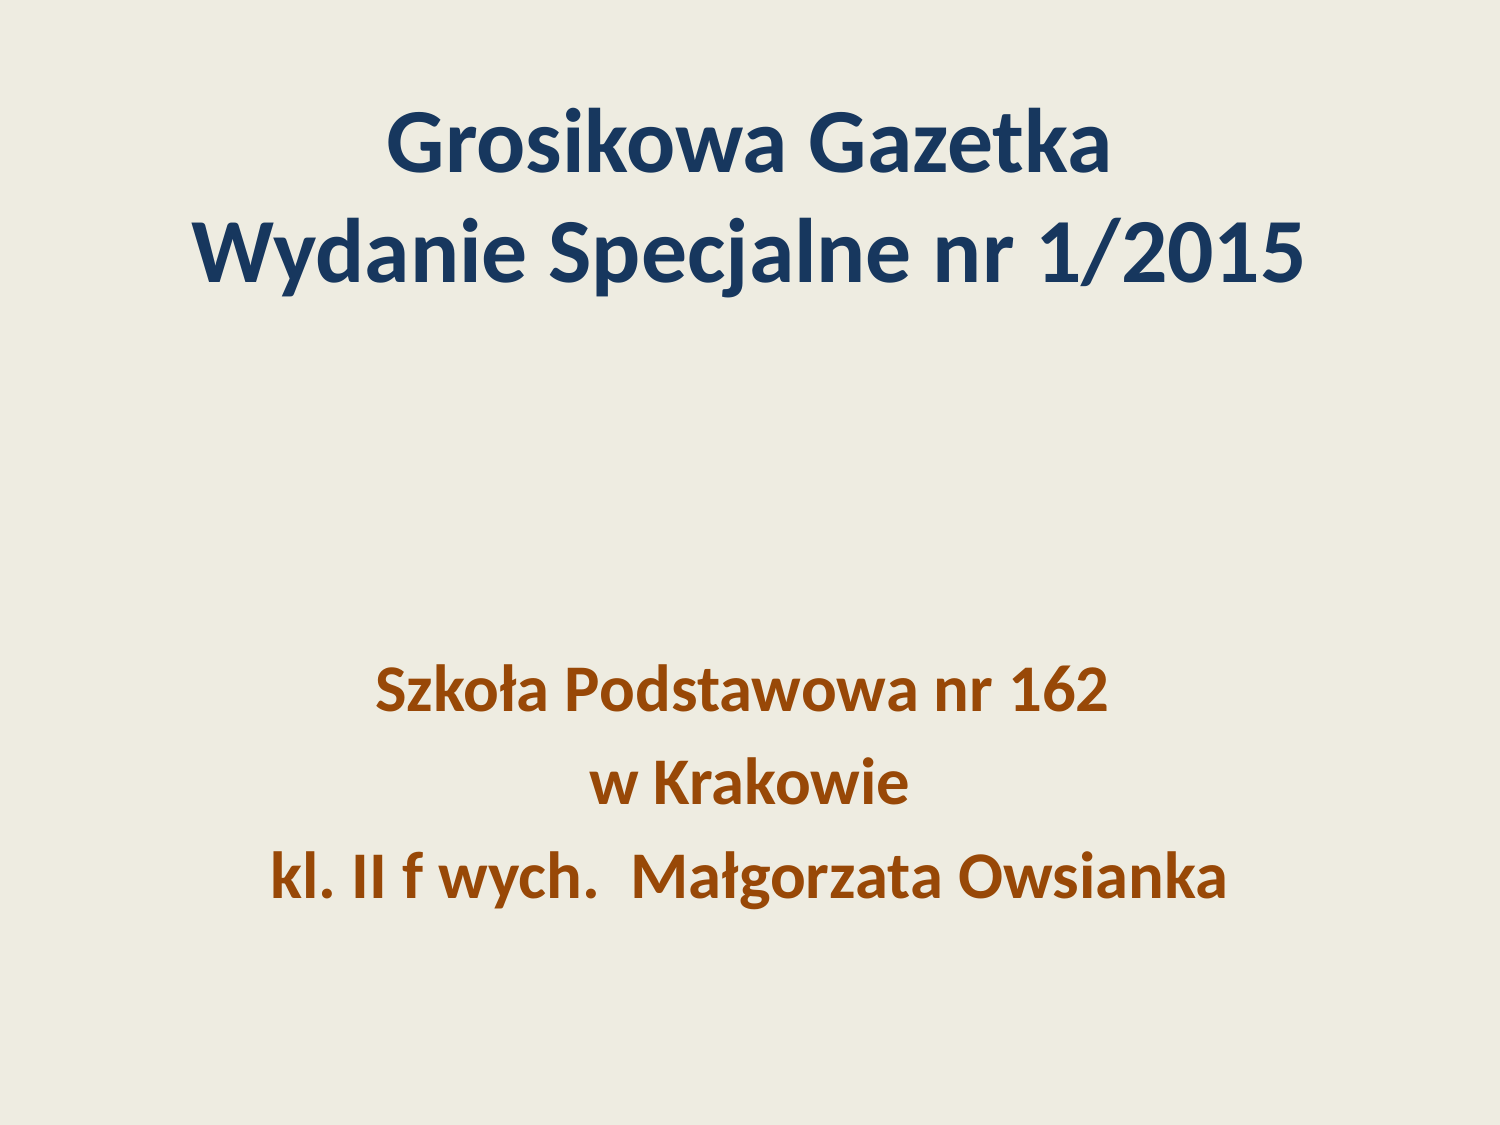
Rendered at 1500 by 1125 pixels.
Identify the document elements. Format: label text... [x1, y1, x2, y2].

subtitle Szkoła Podstawowa nr 162 w Krakowie kl. II f wych. Małgorzata Owsianka [225, 637, 1275, 925]
title Grosikowa Gazetka Wydanie Specjalne nr 1/2015 [112, 125, 1388, 367]
